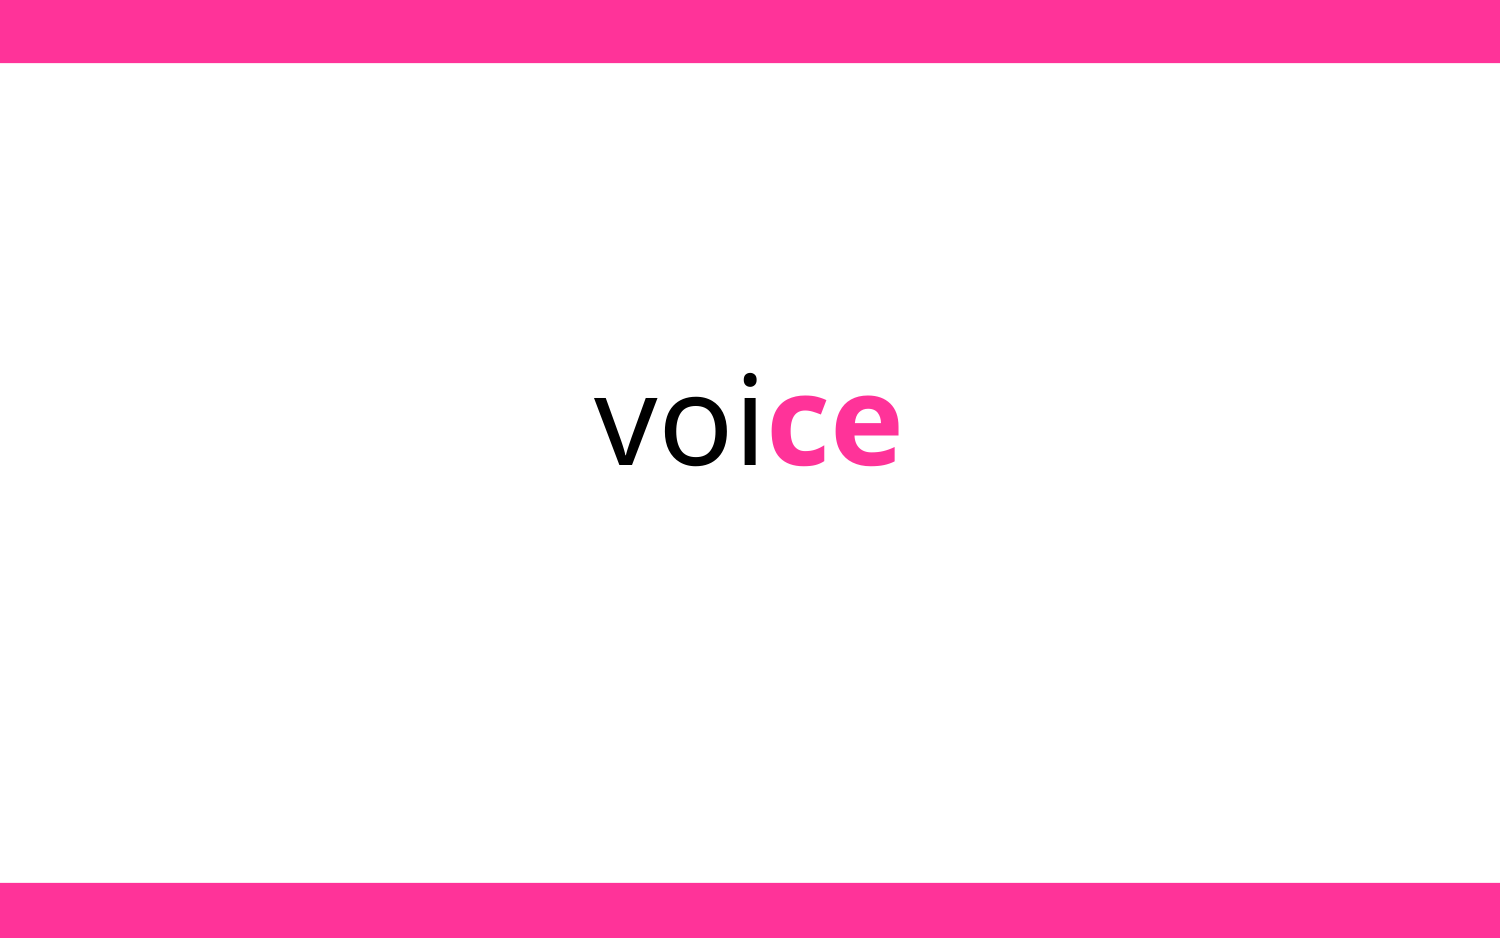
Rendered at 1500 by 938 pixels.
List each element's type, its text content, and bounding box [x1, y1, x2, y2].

text_box [0, 882, 1500, 938]
text_box voice [580, 258, 920, 498]
text_box [0, 0, 1500, 64]
